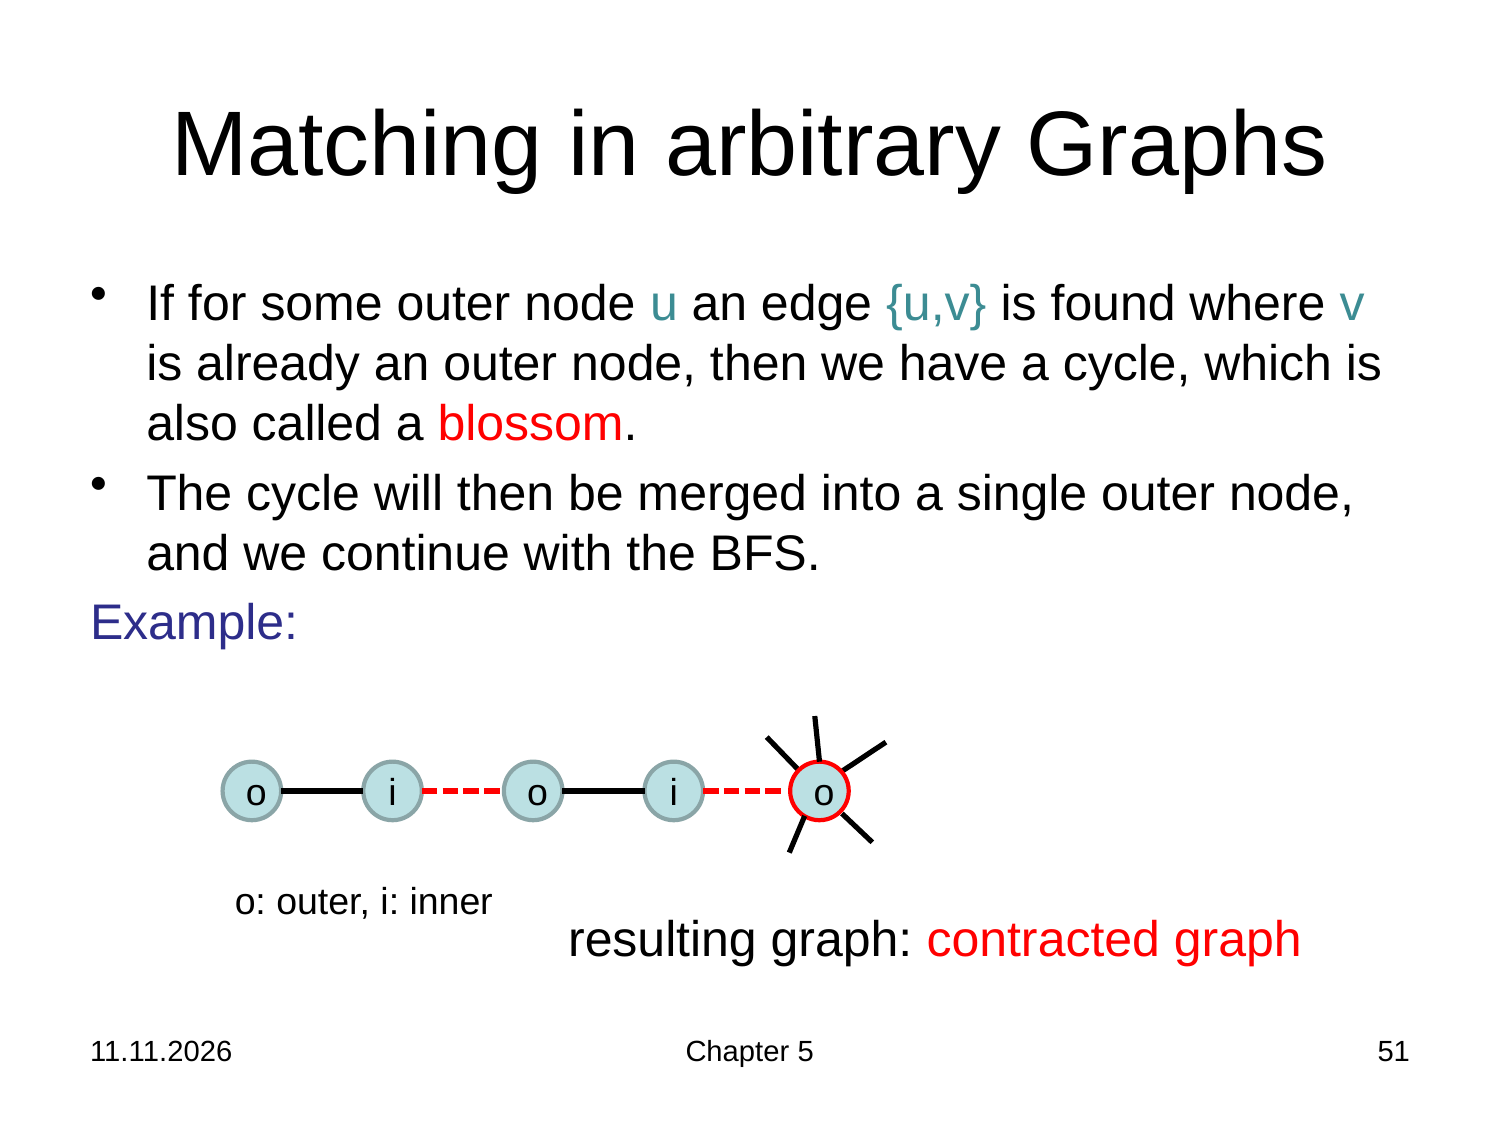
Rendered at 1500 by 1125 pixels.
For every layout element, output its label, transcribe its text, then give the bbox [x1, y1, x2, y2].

text_box o [501, 759, 565, 823]
title Matching in arbitrary Graphs [74, 44, 1426, 233]
text_box resulting graph: contracted graph [553, 899, 1317, 974]
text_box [841, 813, 873, 843]
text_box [840, 741, 887, 772]
list If for some outer node u an edge {u,v} is found where v is already an outer node, then we have a cycle, which is also called a blossom. The cycle will then be merged into a single outer node, and we continue with the BFS. Example: [74, 262, 1426, 1006]
footer Chapter 5 [512, 1024, 988, 1103]
text_box o [220, 759, 284, 823]
slide_number 51 [1074, 1024, 1426, 1103]
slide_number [74, 1024, 426, 1103]
text_box i [361, 759, 424, 823]
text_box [789, 815, 805, 853]
text_box o [788, 760, 851, 823]
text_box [814, 715, 820, 762]
text_box i [642, 759, 705, 823]
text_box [766, 736, 800, 771]
text_box o: outer, i: inner [219, 869, 508, 930]
